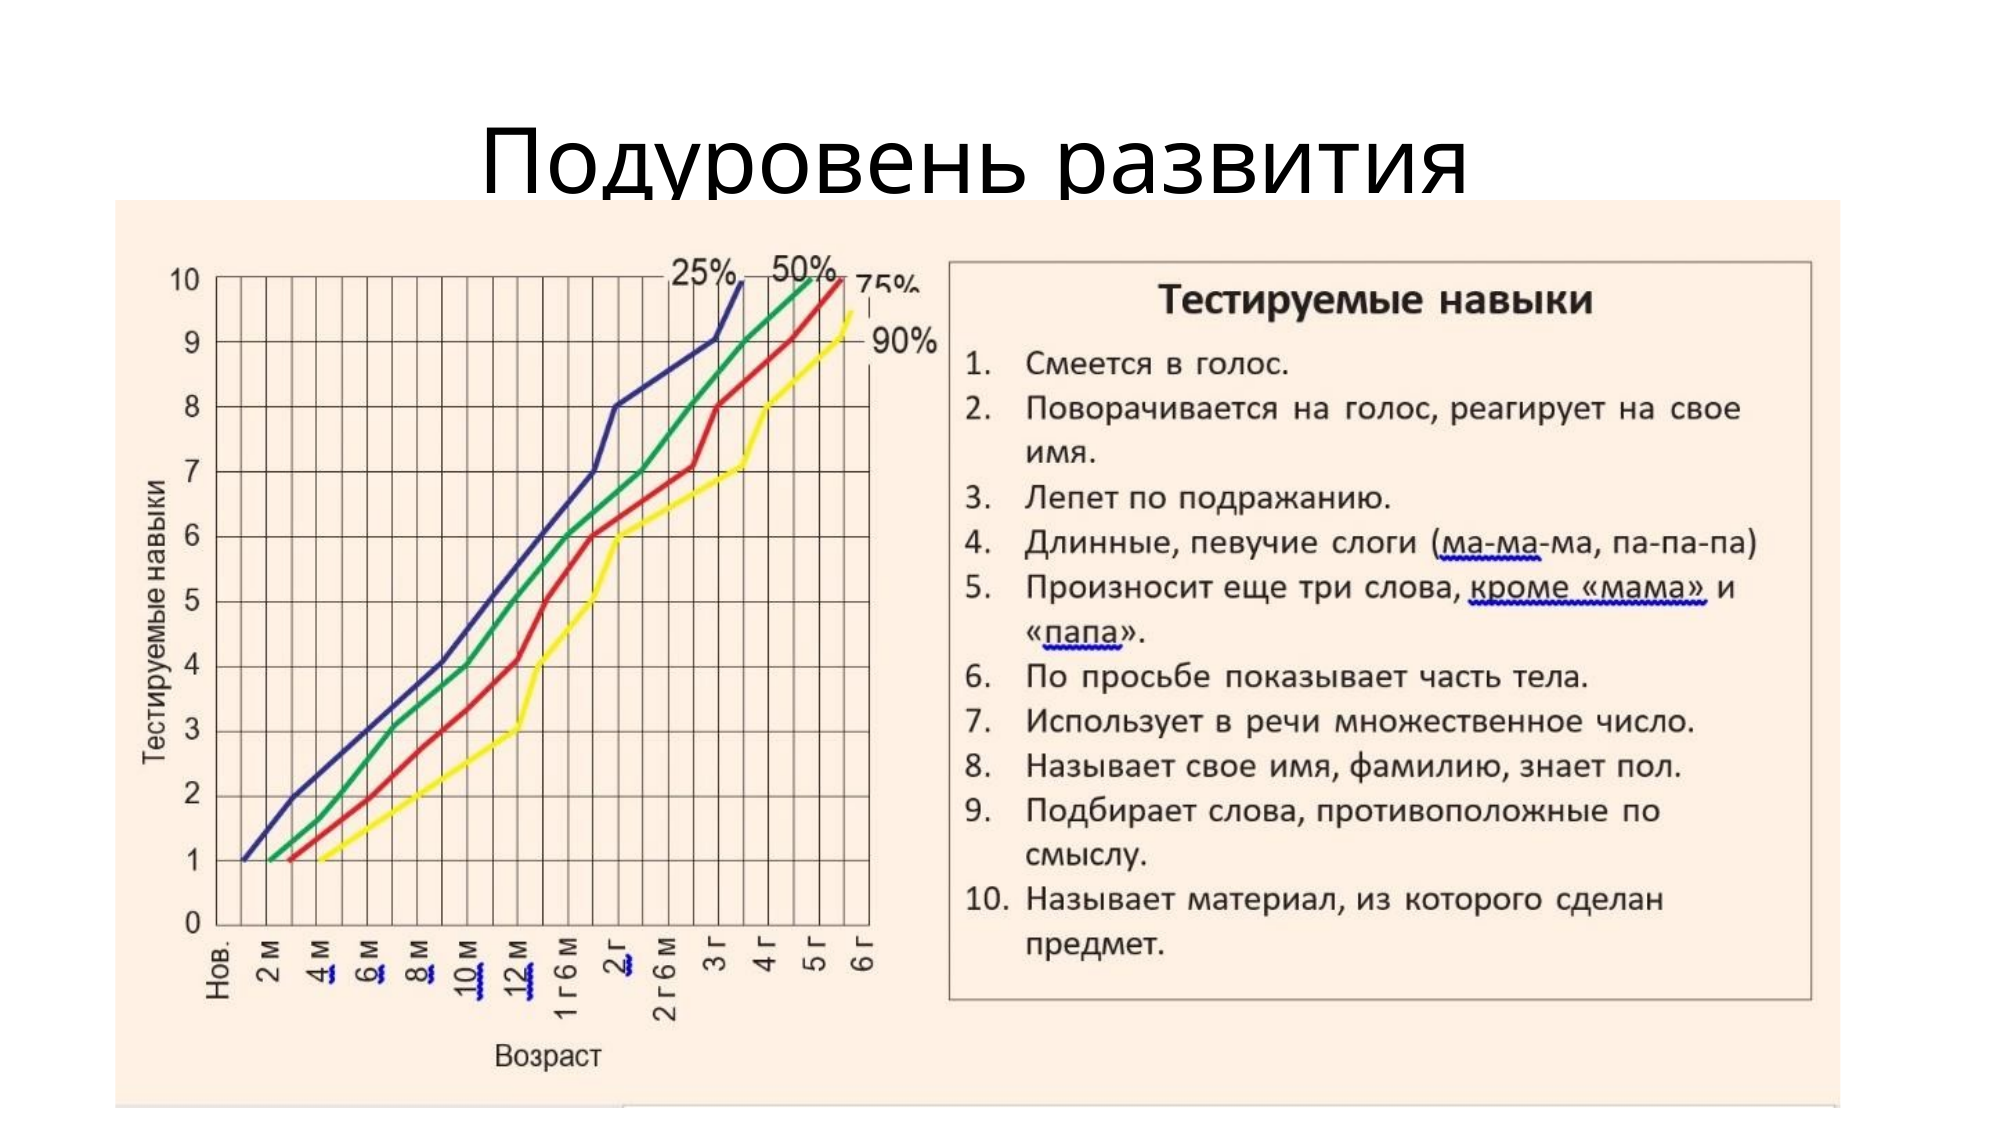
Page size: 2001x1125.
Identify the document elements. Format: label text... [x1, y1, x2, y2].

title Подуровень развития речи [476, 100, 1525, 200]
text_box [115, 200, 1841, 1108]
